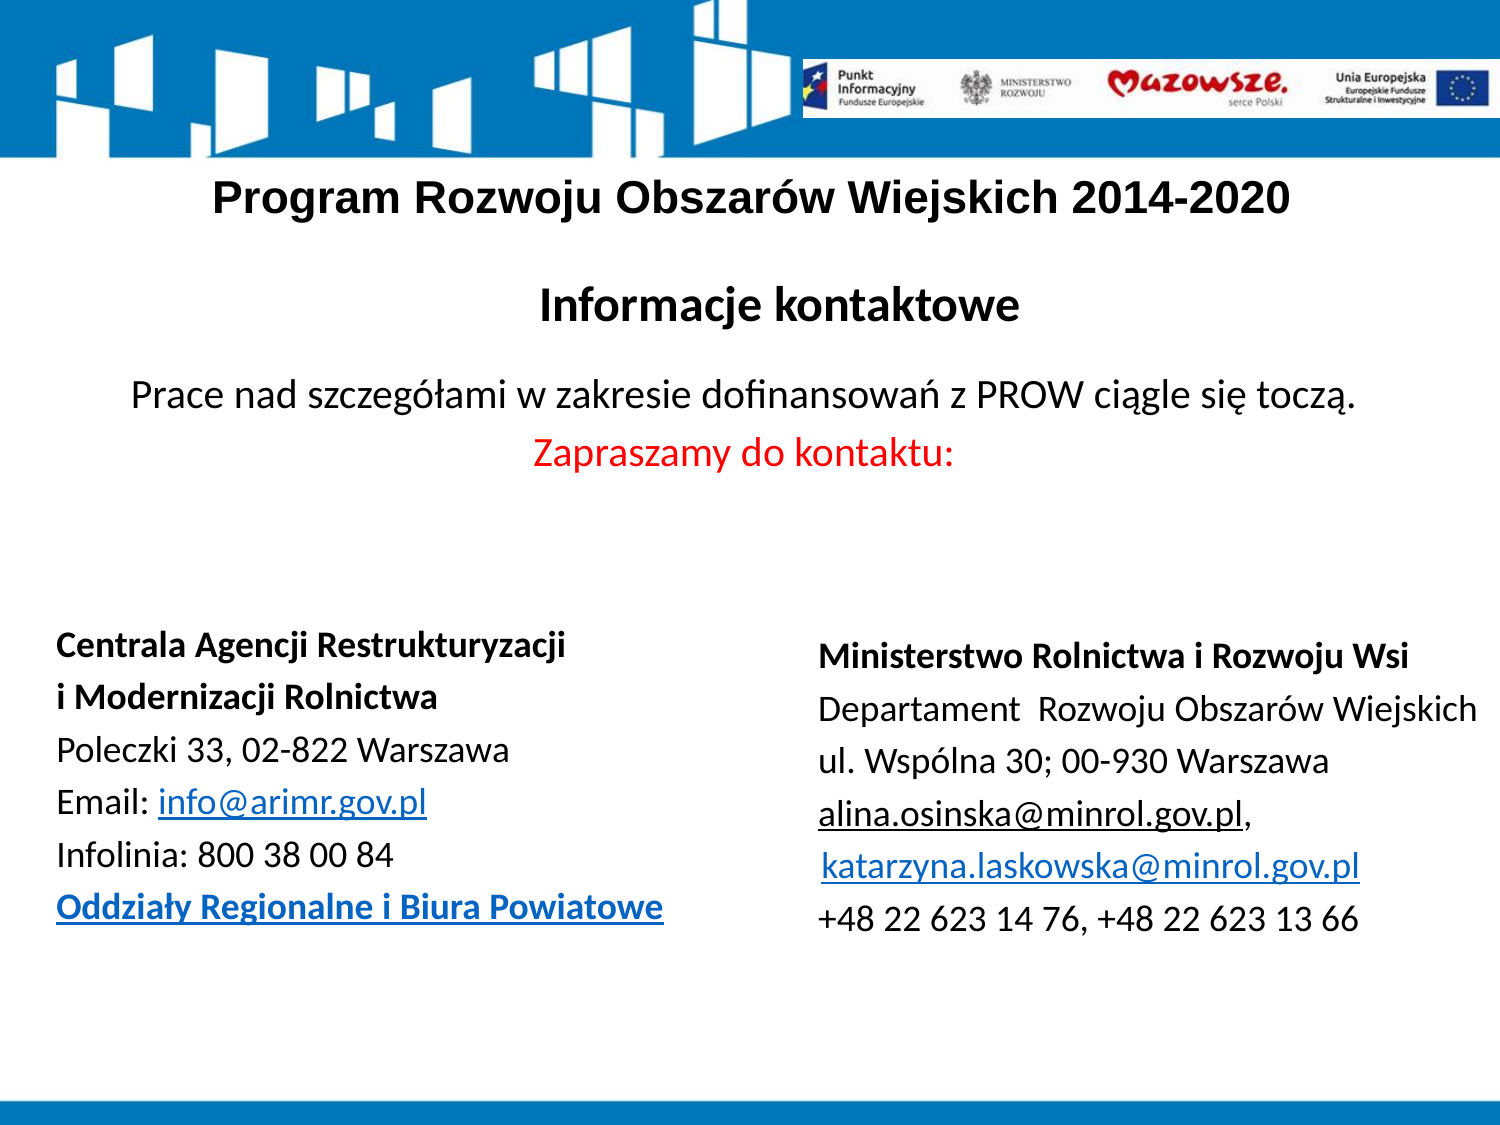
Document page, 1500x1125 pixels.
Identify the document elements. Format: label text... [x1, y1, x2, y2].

text_box Prace nad szczegółami w zakresie dofinansowań z PROW ciągle się toczą. Zapraszamy do kontaktu: [64, 255, 1424, 587]
text_box Centrala Agencji Restrukturyzacji i Modernizacji Rolnictwa Poleczki 33, 02-822 Warszawa Email: info@arimr.gov.pl Infolinia: 800 38 00 84 Oddziały Regionalne i Biura Powiatowe [41, 550, 803, 1059]
text_box Program Rozwoju Obszarów Wiejskich 2014-2020 [76, 135, 1427, 231]
picture [0, 0, 1500, 1101]
picture [0, 1104, 1500, 1125]
text_box Ministerstwo Rolnictwa i Rozwoju Wsi Departament Rozwoju Obszarów Wiejskich ul. Wspólna 30; 00-930 Warszawa alina.osinska@minrol.gov.pl, katarzyna.laskowska@minrol.gov.pl +48 22 623 14 76, +48 22 623 13 66 [803, 562, 1500, 1071]
